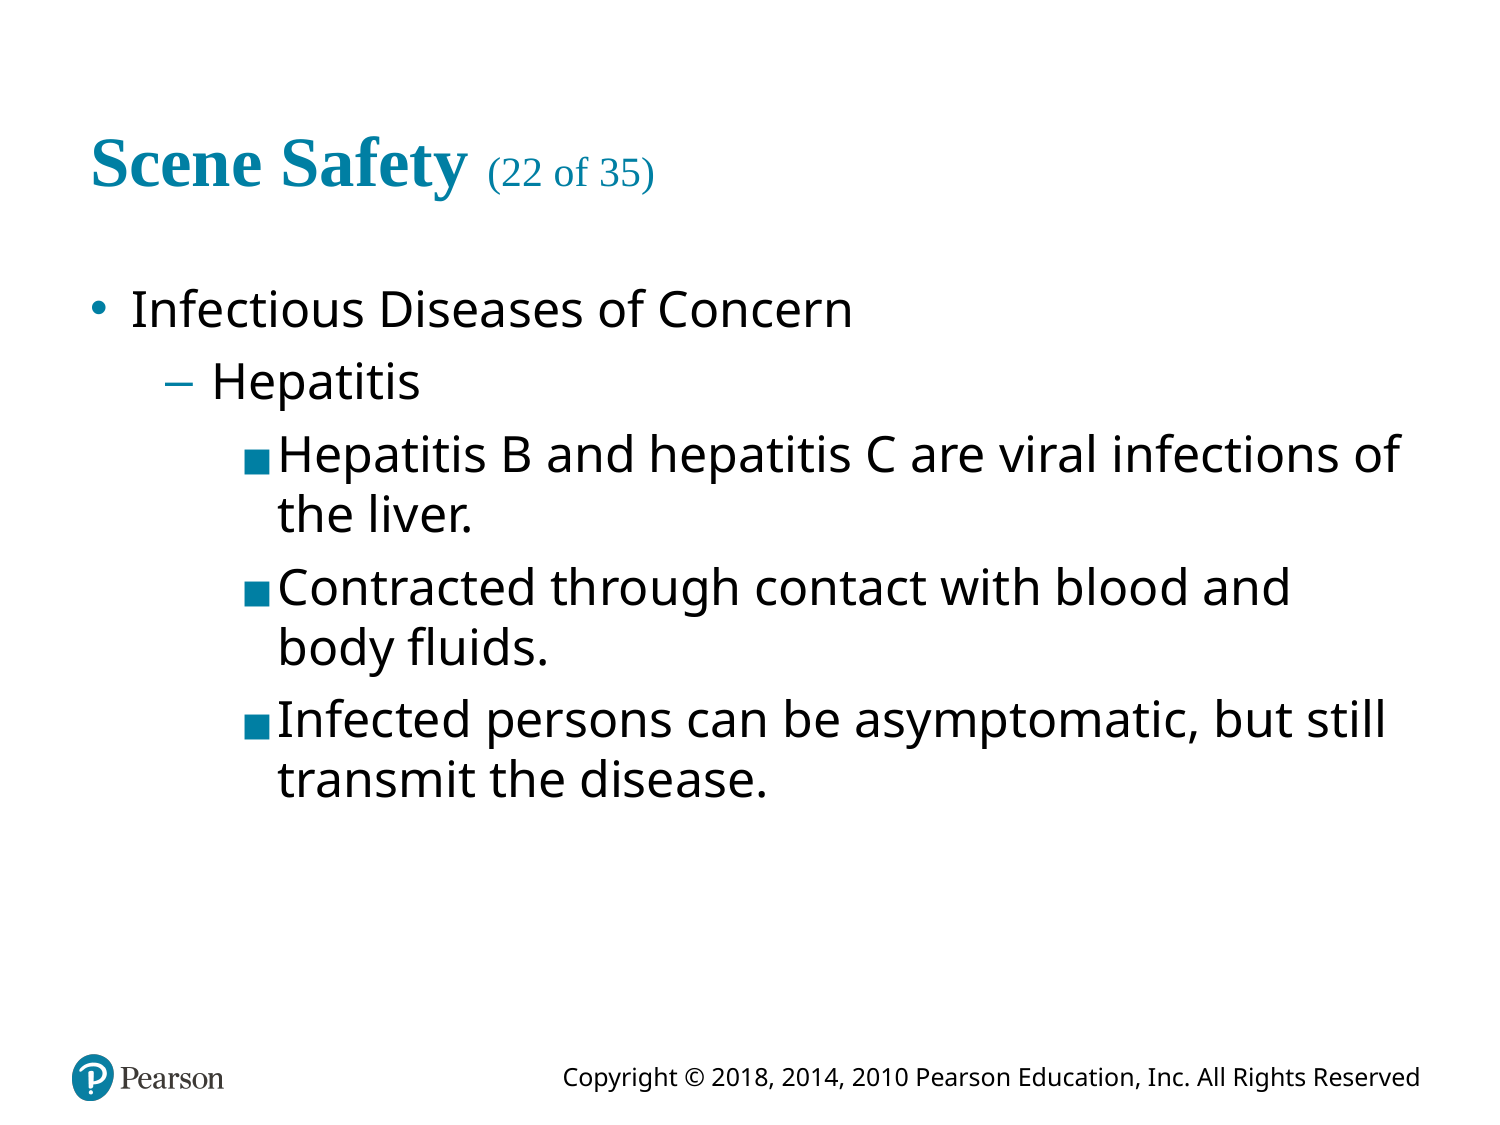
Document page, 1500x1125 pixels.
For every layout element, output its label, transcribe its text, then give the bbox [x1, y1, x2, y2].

picture [80, 1063, 106, 1088]
title Scene Safety (22 of 35) [75, 35, 1425, 216]
picture [72, 1054, 88, 1070]
list Infectious Diseases of Concern Hepatitis Hepatitis B and hepatitis C are viral infections of the liver. Contracted through contact with blood and body fluids. Infected persons can be asymptomatic, but still transmit the disease. [75, 262, 1425, 828]
picture [72, 1087, 83, 1101]
picture [98, 1054, 224, 1101]
